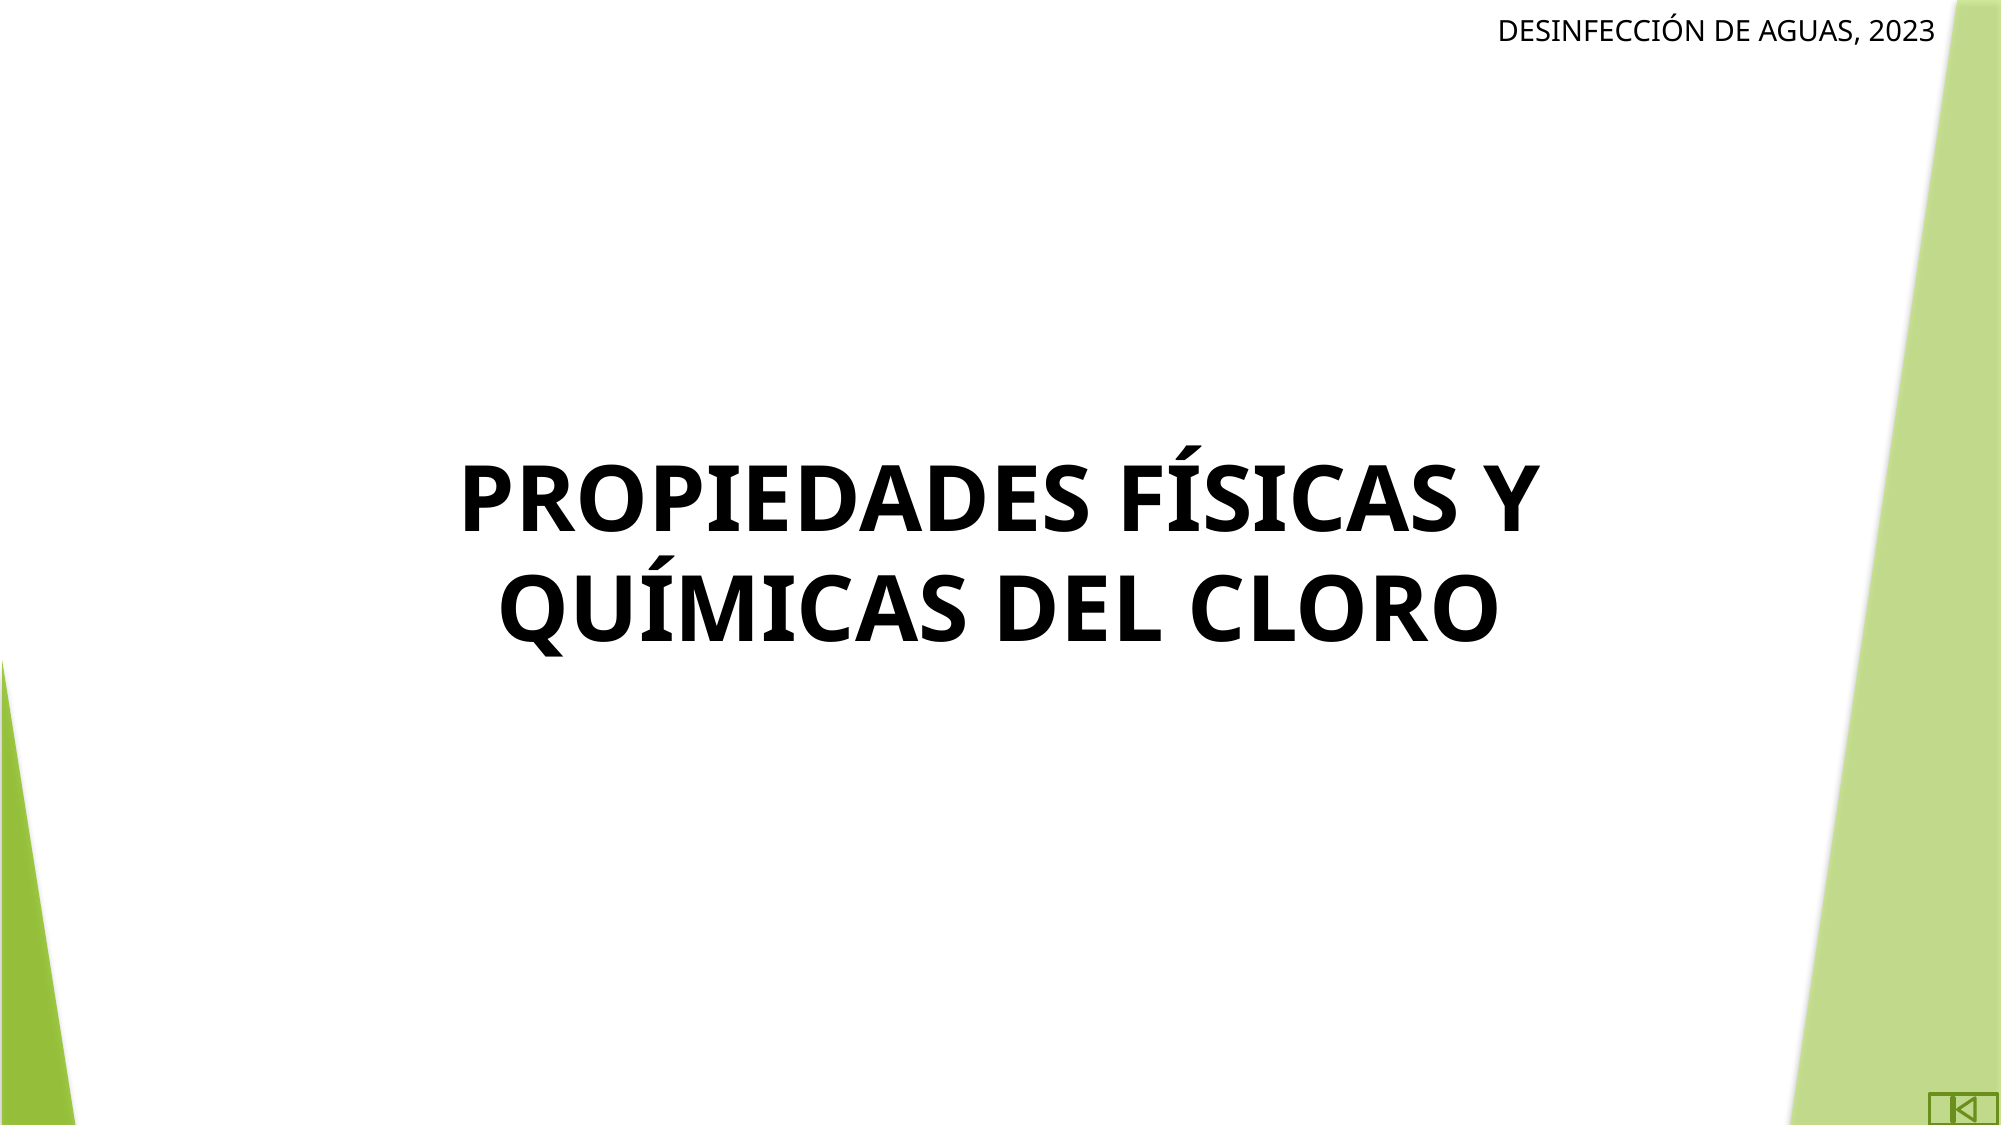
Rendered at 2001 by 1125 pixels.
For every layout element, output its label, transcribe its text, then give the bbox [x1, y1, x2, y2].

title Propiedades físicas y químicas del cloro [371, 432, 1629, 739]
